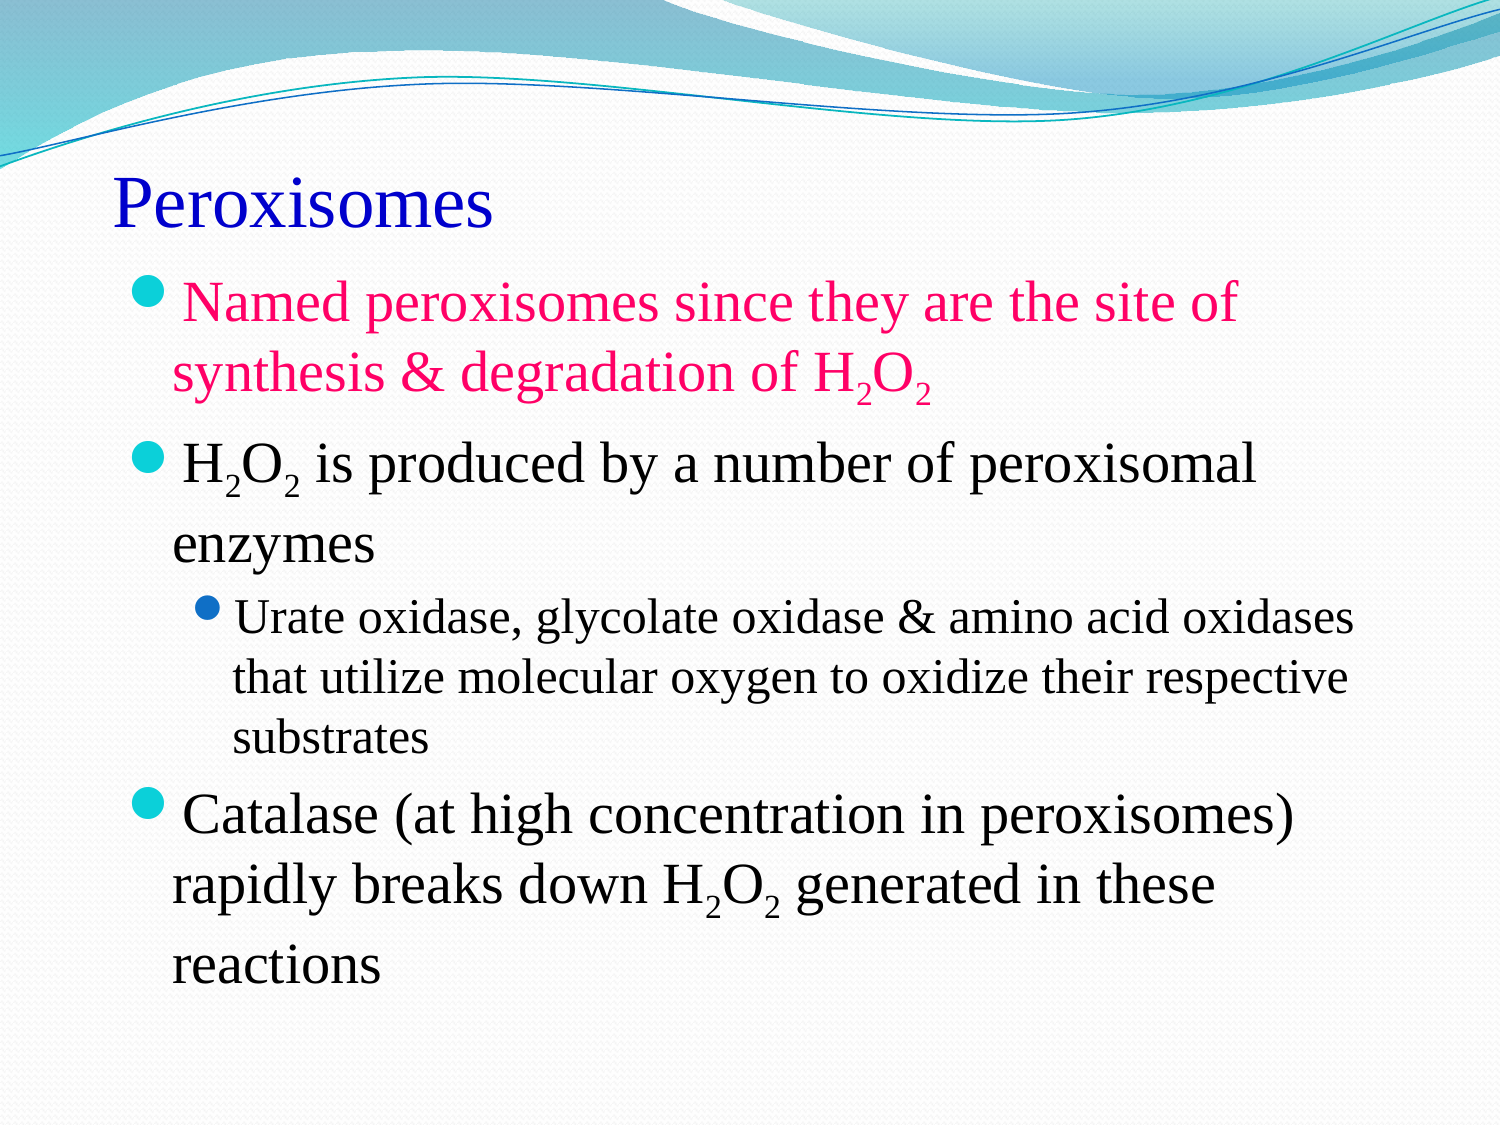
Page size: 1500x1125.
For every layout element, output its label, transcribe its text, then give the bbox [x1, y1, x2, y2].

list Named peroxisomes since they are the site of synthesis & degradation of H2O2 H2O2 is produced by a number of peroxisomal enzymes Urate oxidase, glycolate oxidase & amino acid oxidases that utilize molecular oxygen to oxidize their respective substrates Catalase (at high concentration in peroxisomes) rapidly breaks down H2O2 generated in these reactions [112, 255, 1388, 1000]
title Peroxisomes [112, 54, 1388, 243]
